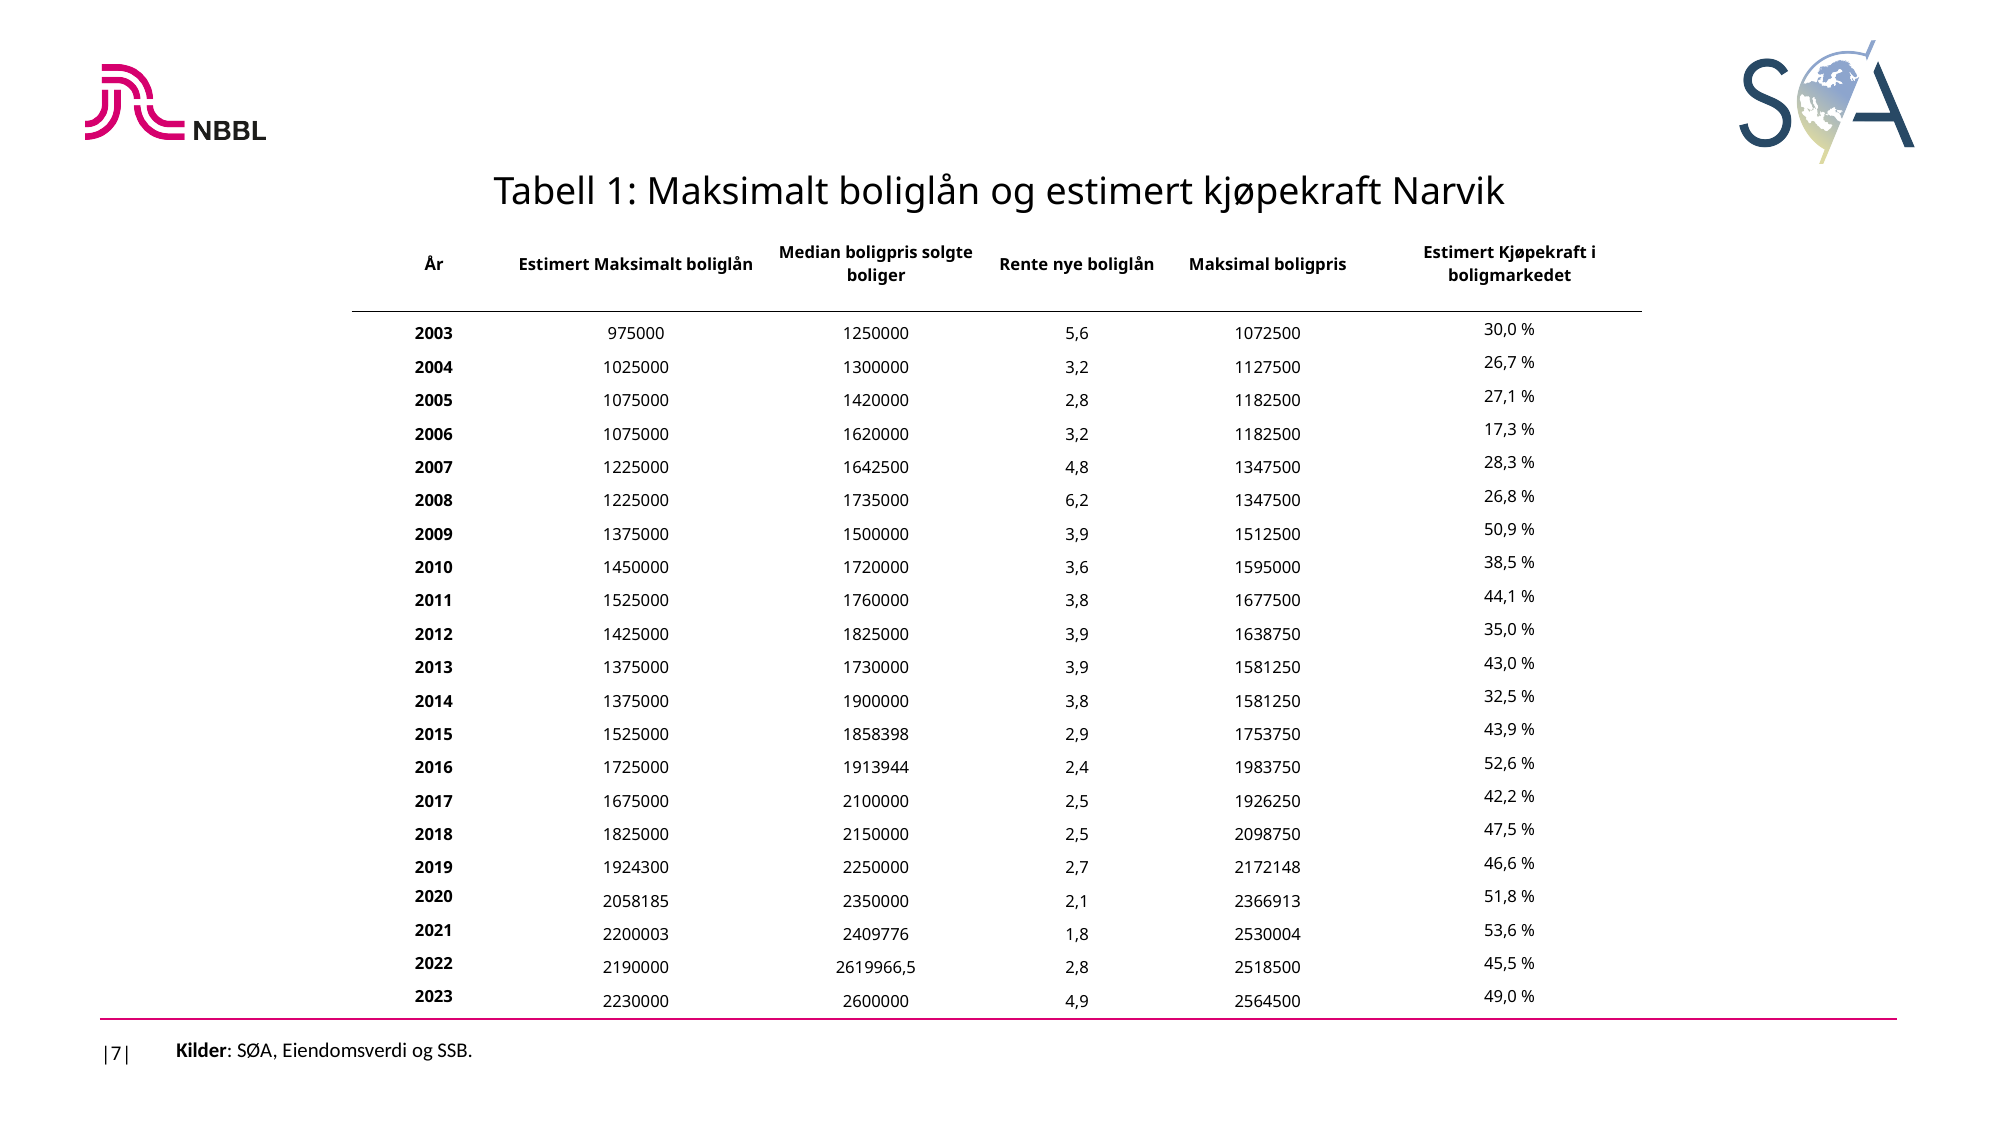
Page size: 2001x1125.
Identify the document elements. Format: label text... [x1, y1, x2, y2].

table_cell 47,5 % [1377, 812, 1642, 845]
table_cell 1347500 [1158, 478, 1377, 512]
table_cell 50,9 % [1377, 512, 1642, 545]
table_cell 4,9 [996, 979, 1158, 1012]
table_cell 2016 [352, 745, 516, 779]
table_cell 2019 [352, 845, 516, 879]
table_cell 2012 [352, 612, 516, 645]
table_cell 45,5 % [1377, 946, 1642, 979]
text_box Tabell 1: Maksimalt boliglån og estimert kjøpekraft Narvik [0, 159, 2000, 220]
table_cell 2172148 [1158, 845, 1377, 879]
table_cell 1425000 [516, 612, 756, 645]
table_cell 38,5 % [1377, 545, 1642, 579]
table_cell 2010 [352, 545, 516, 579]
table_cell 53,6 % [1377, 912, 1642, 946]
table_cell 3,9 [996, 512, 1158, 545]
table_cell 1581250 [1158, 645, 1377, 679]
table_cell 26,7 % [1377, 345, 1642, 378]
table_cell 1375000 [516, 512, 756, 545]
table_cell 1677500 [1158, 579, 1377, 612]
table_cell 2200003 [516, 912, 756, 946]
table_cell 1500000 [756, 512, 996, 545]
table_cell 2009 [352, 512, 516, 545]
table_header Median boligpris solgte boliger [756, 214, 996, 311]
table_cell 2004 [352, 345, 516, 378]
table_cell 1760000 [756, 579, 996, 612]
table_cell 1675000 [516, 779, 756, 812]
picture [1739, 40, 1915, 159]
table_cell 2150000 [756, 812, 996, 845]
table_cell 2022 [352, 946, 516, 979]
table_cell 2014 [352, 679, 516, 712]
table_cell 2020 [352, 879, 516, 912]
table_cell 28,3 % [1377, 445, 1642, 478]
table_cell 1983750 [1158, 745, 1377, 779]
table_cell 1525000 [516, 579, 756, 612]
table_cell 32,5 % [1377, 679, 1642, 712]
table_cell 2619966,5 [756, 946, 996, 979]
table_cell 2600000 [756, 979, 996, 1012]
table_cell 1725000 [516, 745, 756, 779]
table_cell 30,0 % [1377, 312, 1642, 345]
table_cell 3,9 [996, 612, 1158, 645]
table_cell 2230000 [516, 979, 756, 1012]
table_cell 2,8 [996, 946, 1158, 979]
table_cell 1730000 [756, 645, 996, 679]
table_cell 2013 [352, 645, 516, 679]
table_cell 1250000 [756, 312, 996, 345]
table_cell 1075000 [516, 412, 756, 445]
table_cell 1825000 [756, 612, 996, 645]
table_cell 42,2 % [1377, 779, 1642, 812]
table_cell 2003 [352, 312, 516, 345]
table_cell 2530004 [1158, 912, 1377, 946]
table_cell 2017 [352, 779, 516, 812]
table_cell 1595000 [1158, 545, 1377, 579]
table_header Estimert Kjøpekraft i boligmarkedet [1377, 214, 1642, 311]
table_cell 2,5 [996, 812, 1158, 845]
table_cell 2005 [352, 378, 516, 412]
table_cell 1638750 [1158, 612, 1377, 645]
table_cell 2098750 [1158, 812, 1377, 845]
table_cell 43,9 % [1377, 712, 1642, 745]
table_cell 2100000 [756, 779, 996, 812]
table_cell 4,8 [996, 445, 1158, 478]
table_cell 2,9 [996, 712, 1158, 745]
table_cell 1420000 [756, 378, 996, 412]
table_cell 2190000 [516, 946, 756, 979]
table_cell 1347500 [1158, 445, 1377, 478]
table_cell 1753750 [1158, 712, 1377, 745]
table_cell 2350000 [756, 879, 996, 912]
picture [85, 64, 266, 140]
table_cell 1620000 [756, 412, 996, 445]
table_cell 1924300 [516, 845, 756, 879]
table_cell 1072500 [1158, 312, 1377, 345]
table_cell 2,1 [996, 879, 1158, 912]
table_cell 1225000 [516, 445, 756, 478]
table_cell 1913944 [756, 745, 996, 779]
table_cell 1300000 [756, 345, 996, 378]
table_cell 2,5 [996, 779, 1158, 812]
table_cell 46,6 % [1377, 845, 1642, 879]
table_cell 1127500 [1158, 345, 1377, 378]
table_cell 27,1 % [1377, 378, 1642, 412]
table_cell 1450000 [516, 545, 756, 579]
table_cell 52,6 % [1377, 745, 1642, 779]
table_cell 1825000 [516, 812, 756, 845]
table_cell 1375000 [516, 679, 756, 712]
table_cell 1512500 [1158, 512, 1377, 545]
table_cell 1900000 [756, 679, 996, 712]
table_header Estimert Maksimalt boliglån [516, 214, 756, 311]
table_cell 1581250 [1158, 679, 1377, 712]
table_header Rente nye boliglån [996, 214, 1158, 311]
table_cell 3,8 [996, 679, 1158, 712]
table_cell 1025000 [516, 345, 756, 378]
table_cell 3,2 [996, 412, 1158, 445]
table_cell 5,6 [996, 312, 1158, 345]
table_cell 2058185 [516, 879, 756, 912]
table_cell 2250000 [756, 845, 996, 879]
table_cell 2007 [352, 445, 516, 478]
table_cell 1375000 [516, 645, 756, 679]
table_cell 49,0 % [1377, 979, 1642, 1012]
table_cell 1926250 [1158, 779, 1377, 812]
table_cell 6,2 [996, 478, 1158, 512]
table_cell 2366913 [1158, 879, 1377, 912]
table_cell 2,8 [996, 378, 1158, 412]
table_cell 2,7 [996, 845, 1158, 879]
table_cell 1182500 [1158, 378, 1377, 412]
table_cell 1642500 [756, 445, 996, 478]
table_cell 3,6 [996, 545, 1158, 579]
table_cell 1720000 [756, 545, 996, 579]
table_cell 44,1 % [1377, 579, 1642, 612]
table_cell 2011 [352, 579, 516, 612]
table_cell 2564500 [1158, 979, 1377, 1012]
slide_number |7| [85, 1013, 162, 1074]
table_cell 1,8 [996, 912, 1158, 946]
table_cell 1525000 [516, 712, 756, 745]
table_cell 975000 [516, 312, 756, 345]
table_cell 3,2 [996, 345, 1158, 378]
table_cell 2409776 [756, 912, 996, 946]
table_cell 1075000 [516, 378, 756, 412]
table_cell 2,4 [996, 745, 1158, 779]
table_cell 2006 [352, 412, 516, 445]
table_cell 17,3 % [1377, 412, 1642, 445]
table_cell 3,9 [996, 645, 1158, 679]
table_header Maksimal boligpris [1158, 214, 1377, 311]
table_cell 1225000 [516, 478, 756, 512]
table_cell 1735000 [756, 478, 996, 512]
table_cell 2015 [352, 712, 516, 745]
table_cell 51,8 % [1377, 879, 1642, 912]
table_cell 2018 [352, 812, 516, 845]
table_cell 43,0 % [1377, 645, 1642, 679]
table_header År [352, 214, 516, 311]
table_cell 2021 [352, 912, 516, 946]
table_cell 2008 [352, 478, 516, 512]
table_cell 26,8 % [1377, 478, 1642, 512]
table_cell 3,8 [996, 579, 1158, 612]
table_cell 1858398 [756, 712, 996, 745]
table_cell 1182500 [1158, 412, 1377, 445]
table_cell 2518500 [1158, 946, 1377, 979]
table_cell 2023 [352, 979, 516, 1012]
table_cell 35,0 % [1377, 612, 1642, 645]
